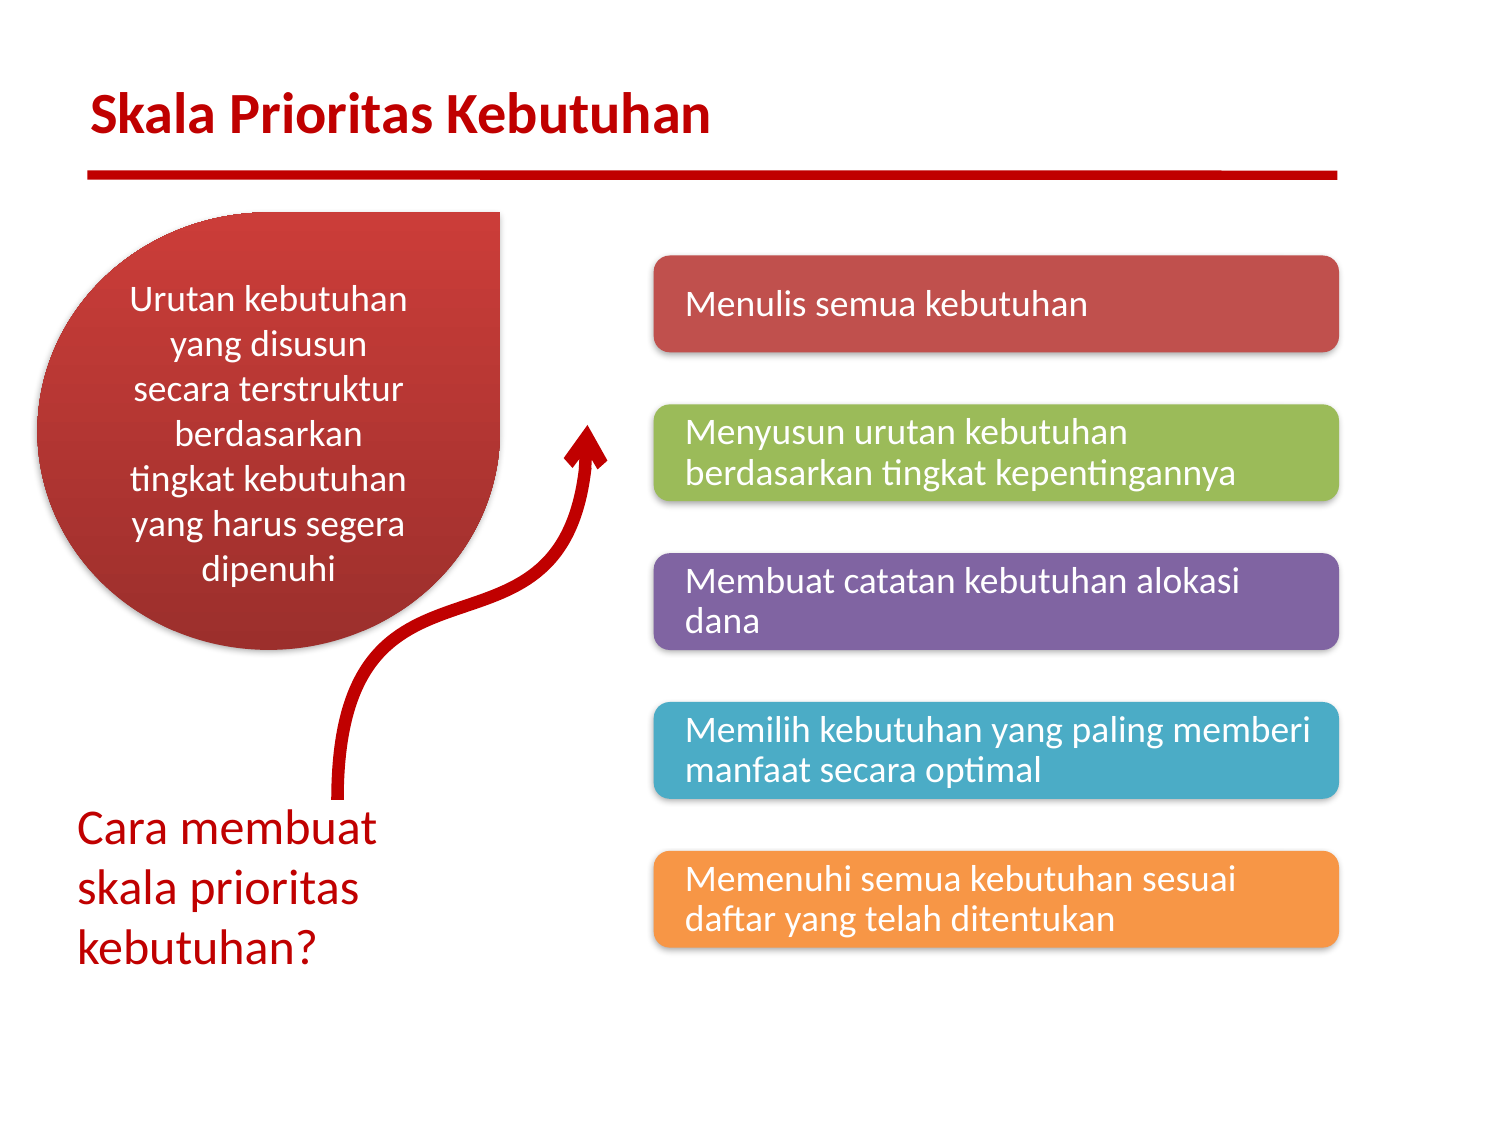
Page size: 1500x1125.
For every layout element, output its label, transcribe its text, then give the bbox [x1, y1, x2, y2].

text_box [612, 237, 1438, 1001]
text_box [274, 487, 651, 738]
title Skala Prioritas Kebutuhan [75, 45, 1425, 175]
text_box Urutan kebutuhan yang disusun secara terstruktur berdasarkan tingkat kebutuhan yang harus segera dipenuhi [37, 212, 500, 650]
text_box Cara membuat skala prioritas kebutuhan? [62, 787, 425, 983]
